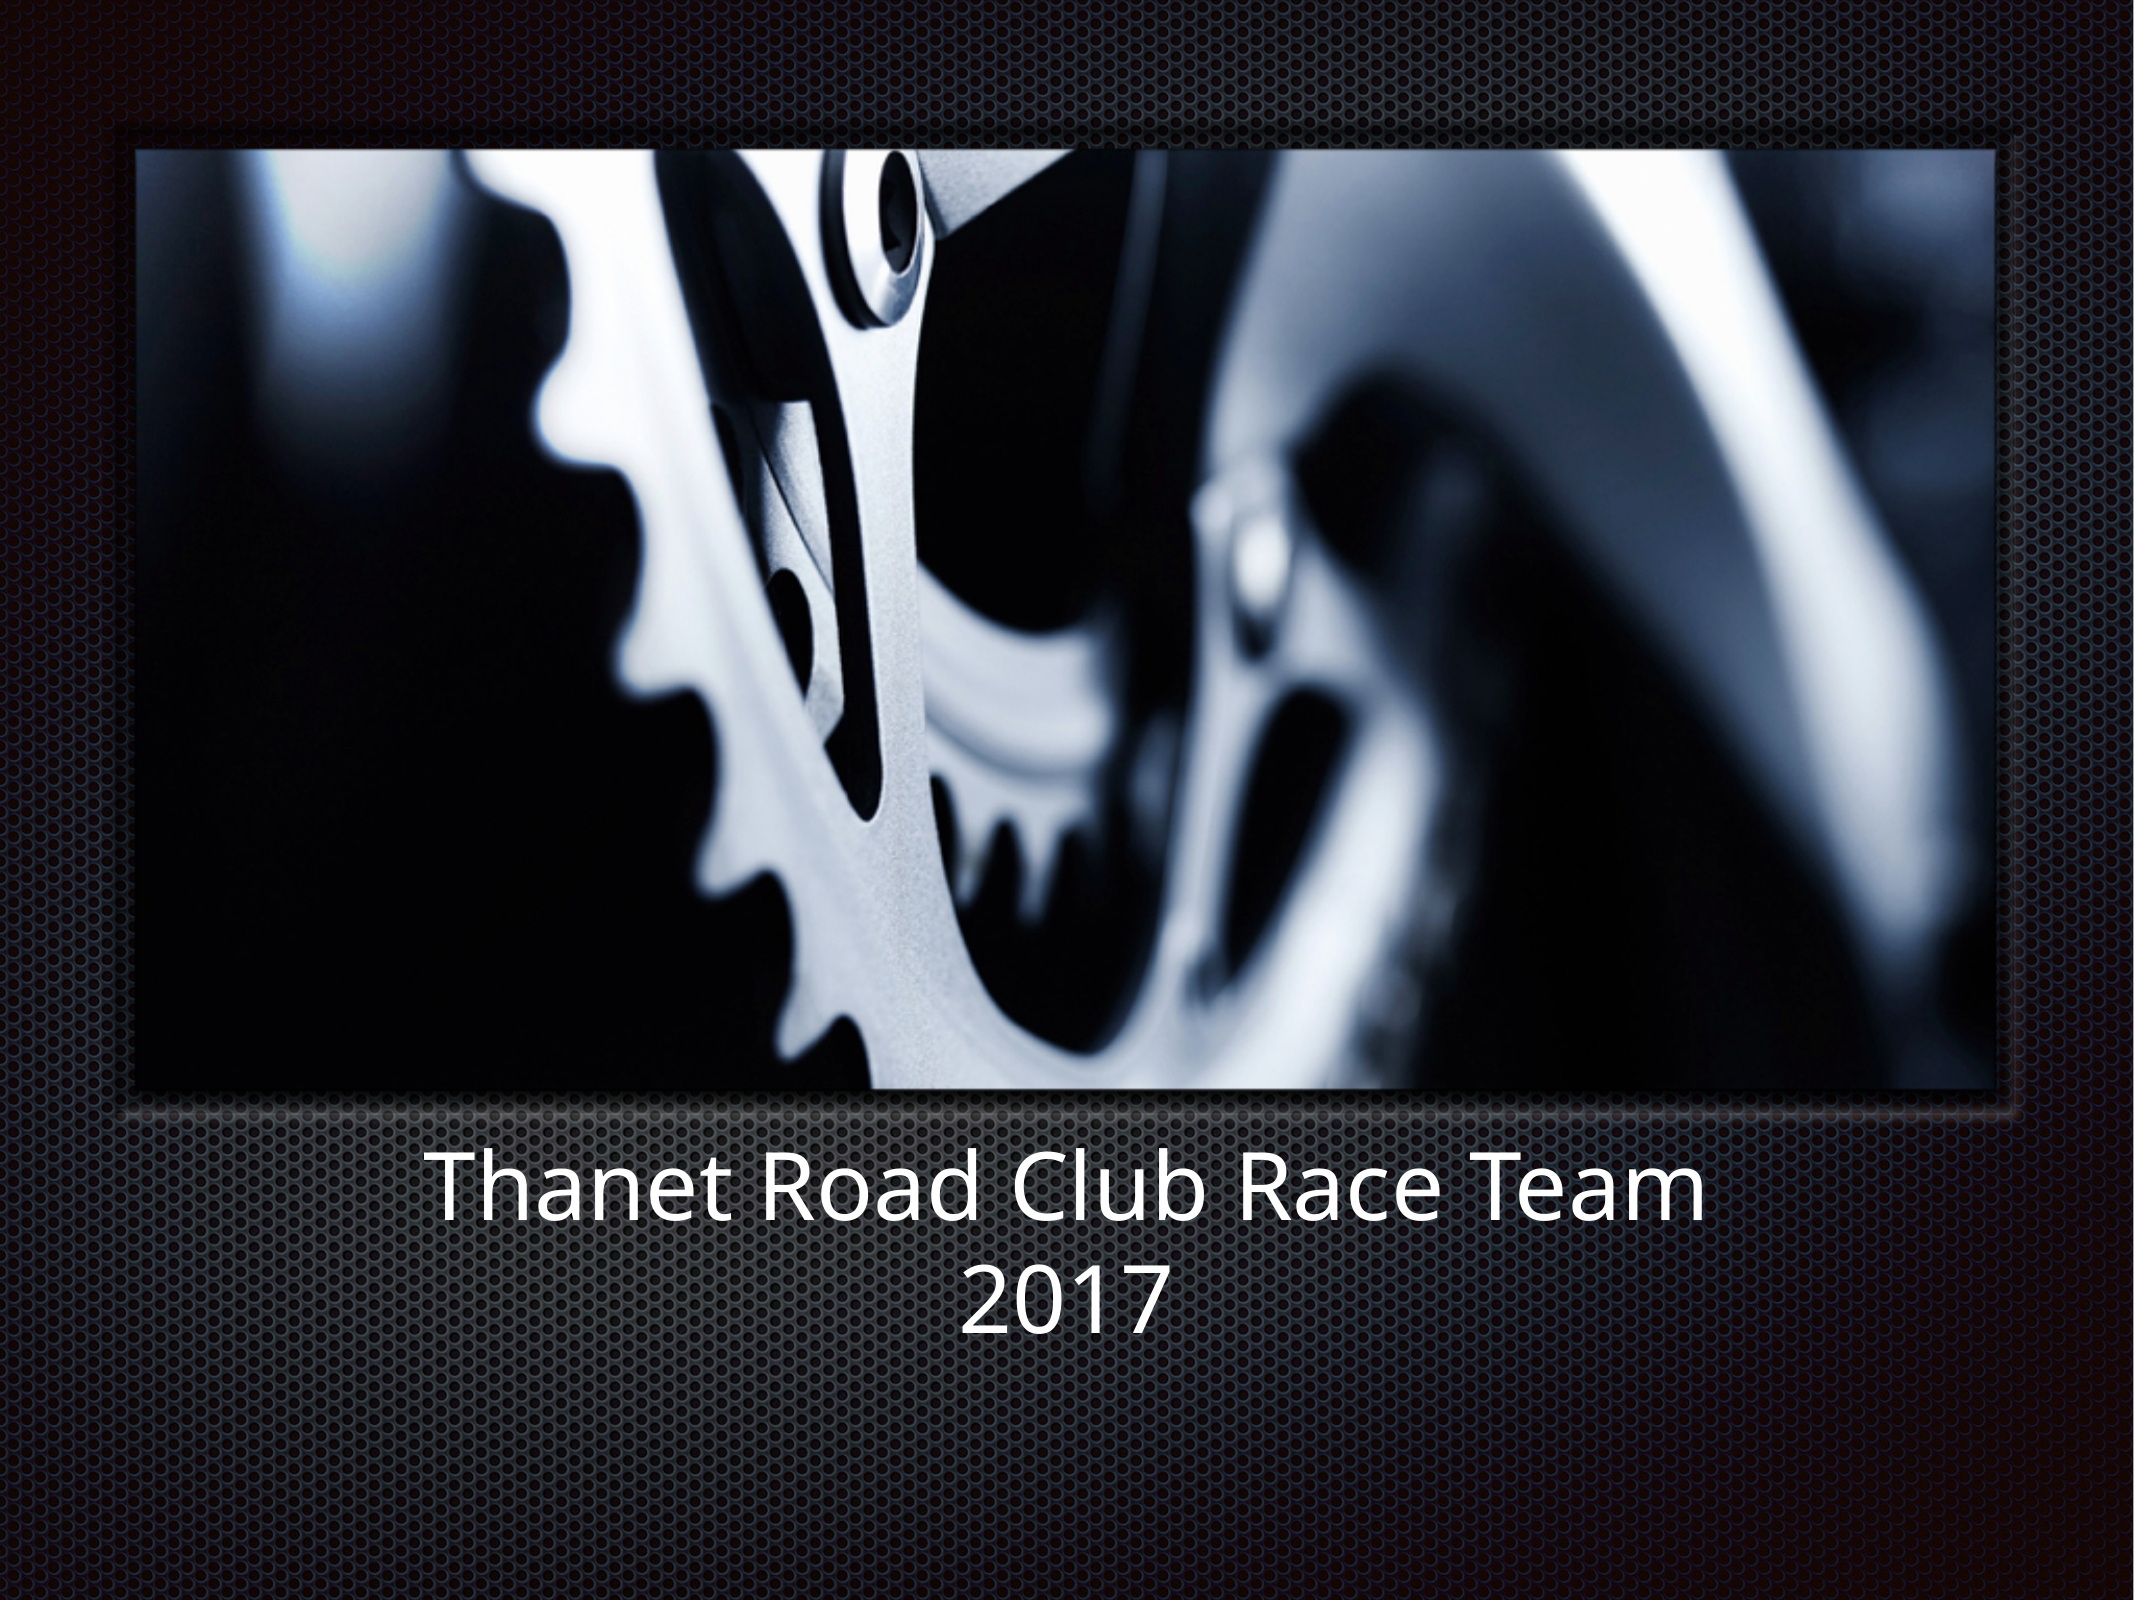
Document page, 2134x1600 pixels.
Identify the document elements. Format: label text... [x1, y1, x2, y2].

picture [0, 0, 2134, 1600]
title Thanet Road Club Race Team 2017 [128, 1128, 2005, 1362]
